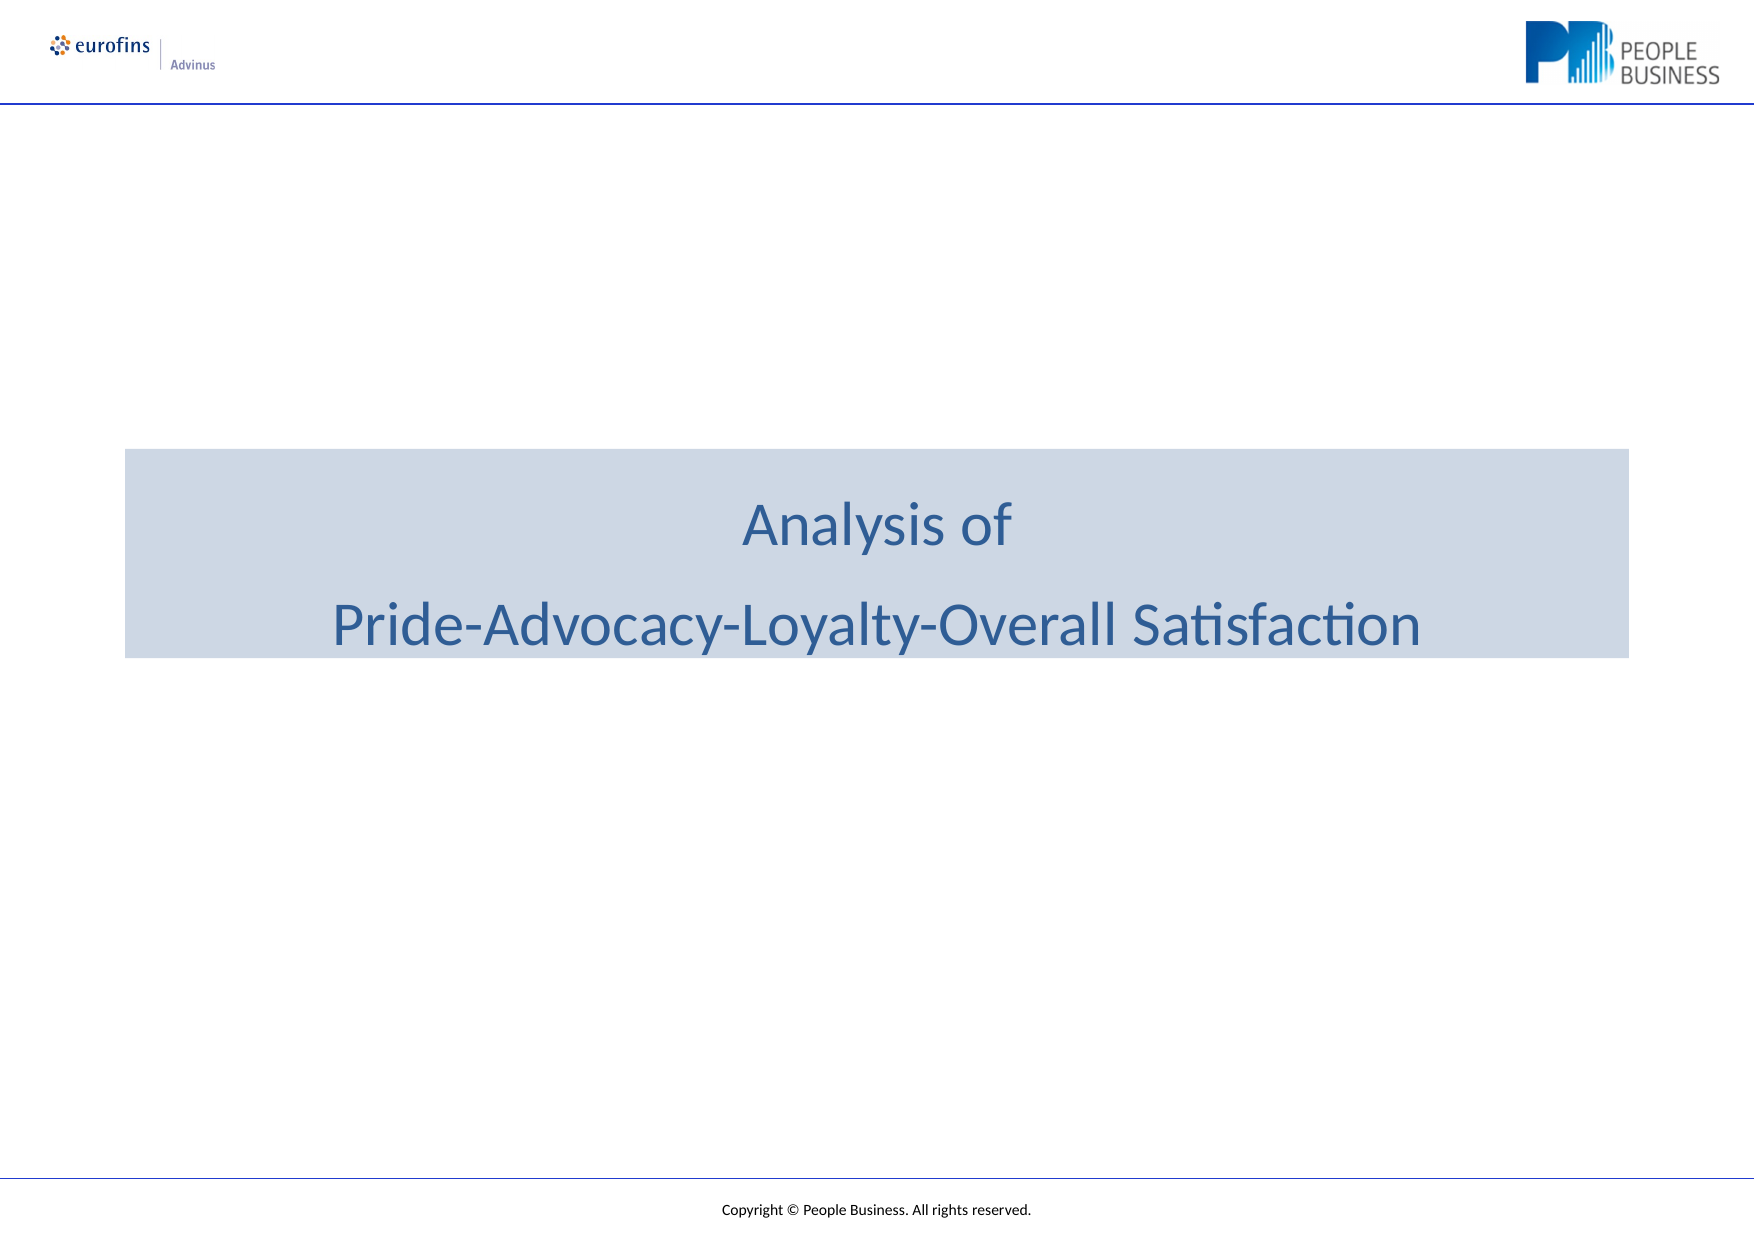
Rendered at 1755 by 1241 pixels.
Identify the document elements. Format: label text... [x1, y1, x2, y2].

text_box Analysis of Pride-Advocacy-Loyalty-Overall Satisfaction [125, 448, 1629, 659]
footer Copyright © People Business. All rights reserved. [720, 1201, 1035, 1241]
text_box [1525, 21, 1720, 85]
text_box [50, 35, 215, 70]
